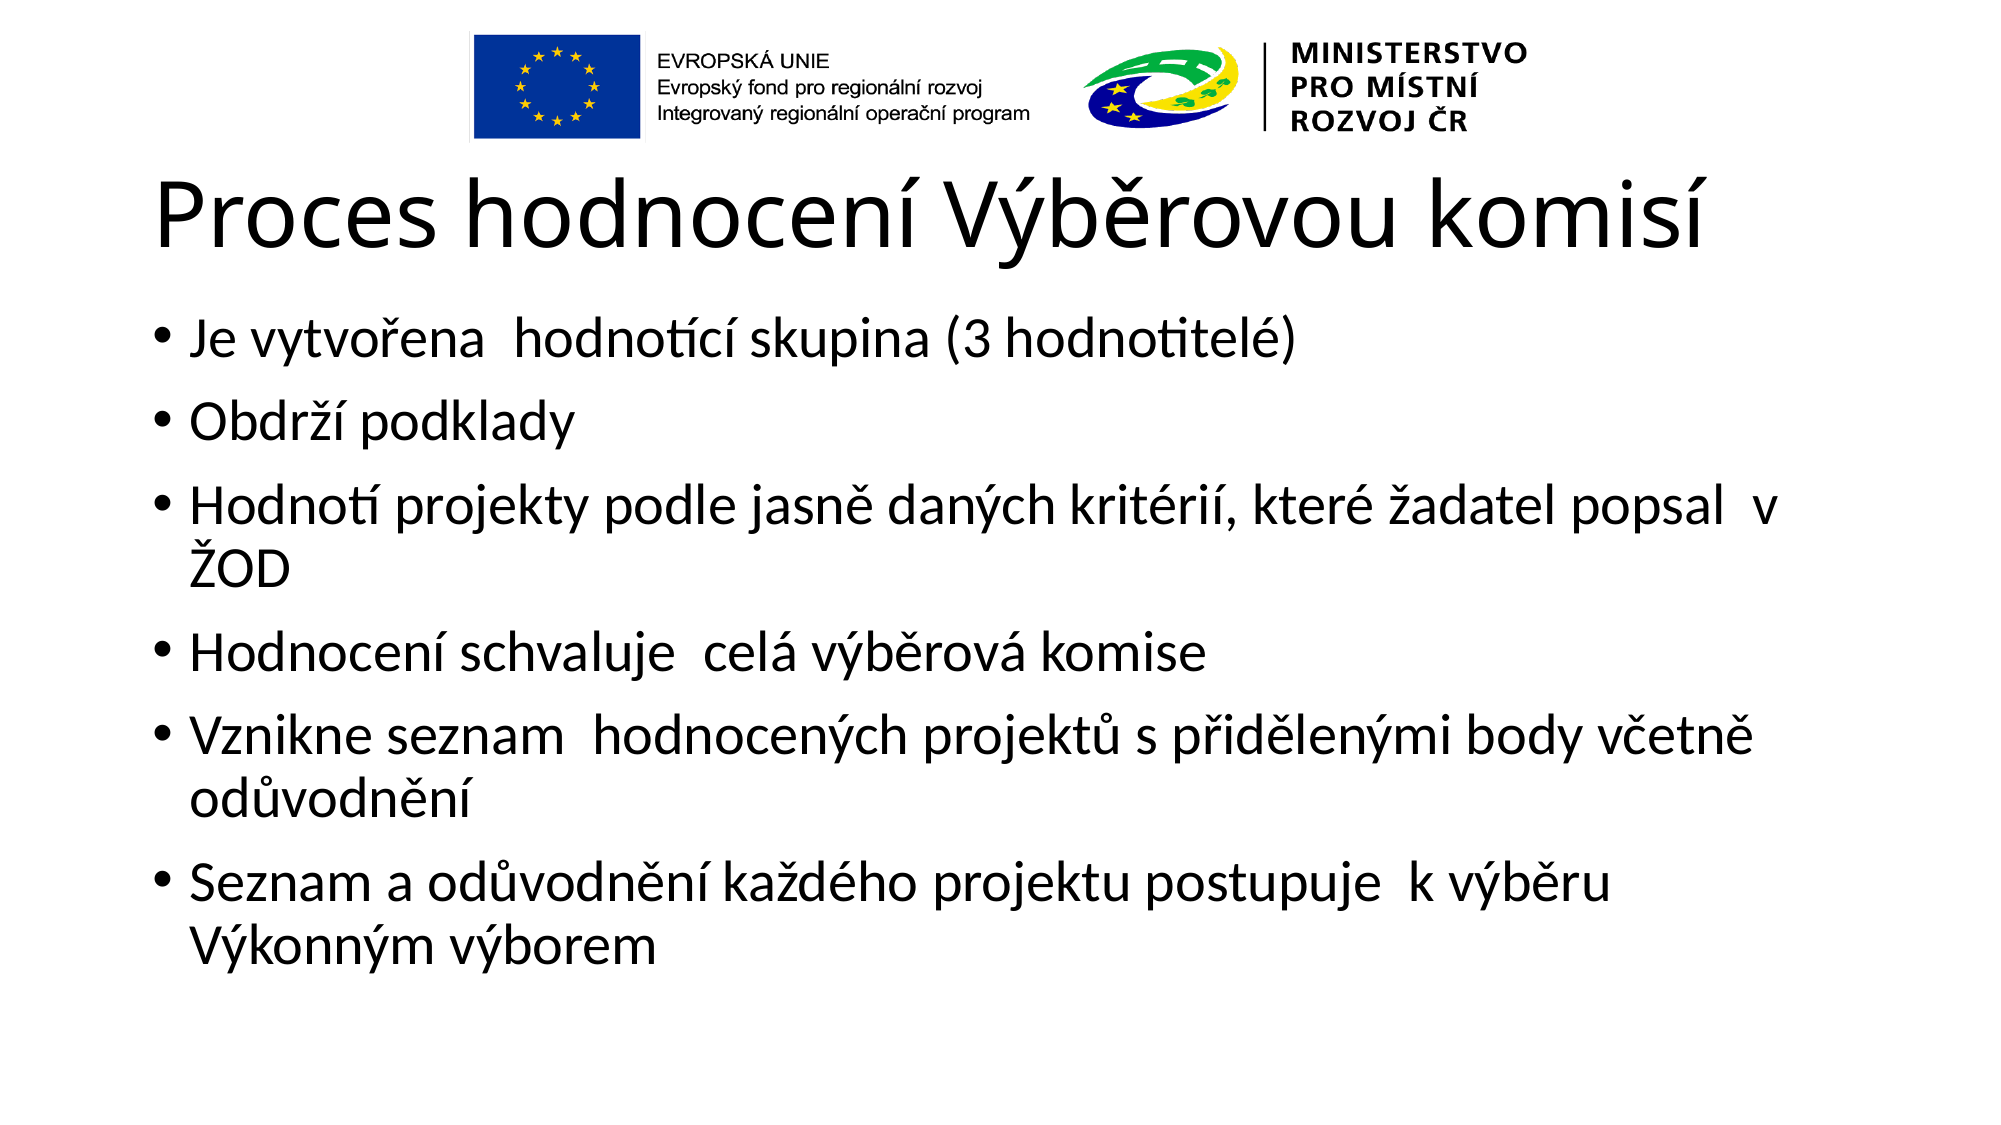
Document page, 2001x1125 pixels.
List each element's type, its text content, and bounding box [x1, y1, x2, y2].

title Proces hodnocení Výběrovou komisí [137, 59, 1863, 278]
picture [437, 0, 1563, 174]
list Je vytvořena hodnotící skupina (3 hodnotitelé) Obdrží podklady Hodnotí projekty podle jasně daných kritérií, které žadatel popsal v ŽOD Hodnocení schvaluje celá výběrová komise Vznikne seznam hodnocených projektů s přidělenými body včetně odůvodnění Seznam a odůvodnění každého projektu postupuje k výběru Výkonným výborem [137, 299, 1863, 1014]
